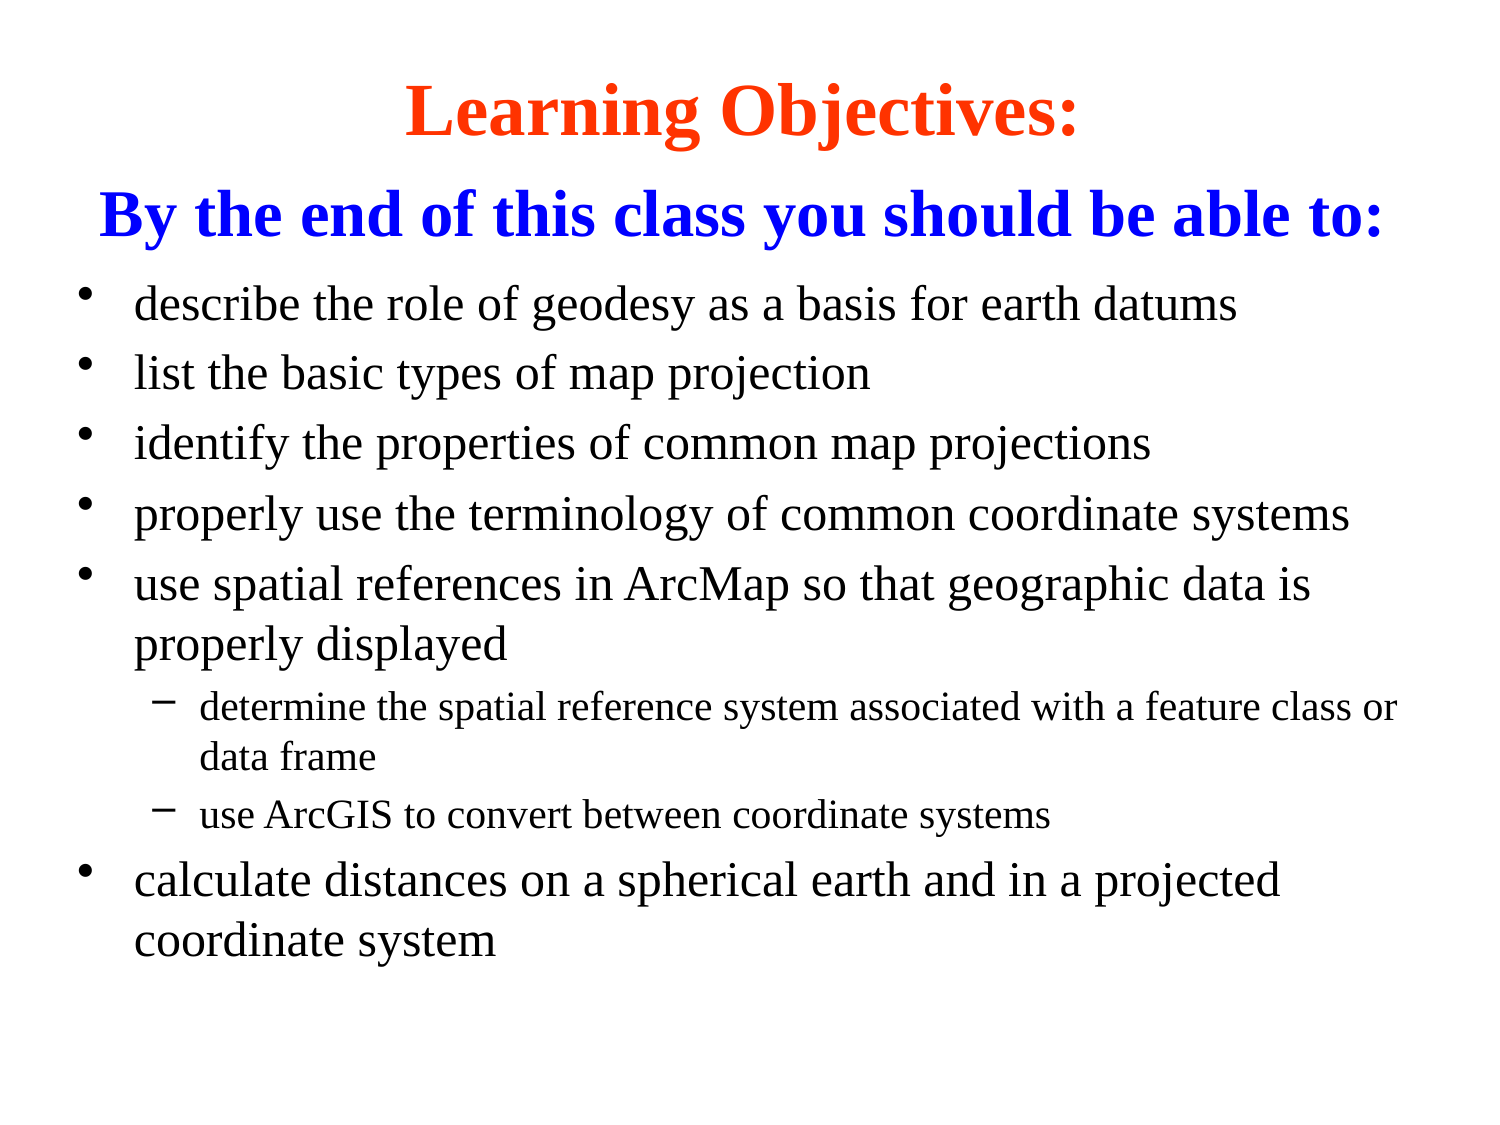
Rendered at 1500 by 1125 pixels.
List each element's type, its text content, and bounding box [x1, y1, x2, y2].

title Learning Objectives: By the end of this class you should be able to: [62, 49, 1426, 238]
list describe the role of geodesy as a basis for earth datums list the basic types of map projection identify the properties of common map projections properly use the terminology of common coordinate systems use spatial references in ArcMap so that geographic data is properly displayed determine the spatial reference system associated with a feature class or data frame use ArcGIS to convert between coordinate systems calculate distances on a spherical earth and in a projected coordinate system [62, 262, 1451, 1063]
